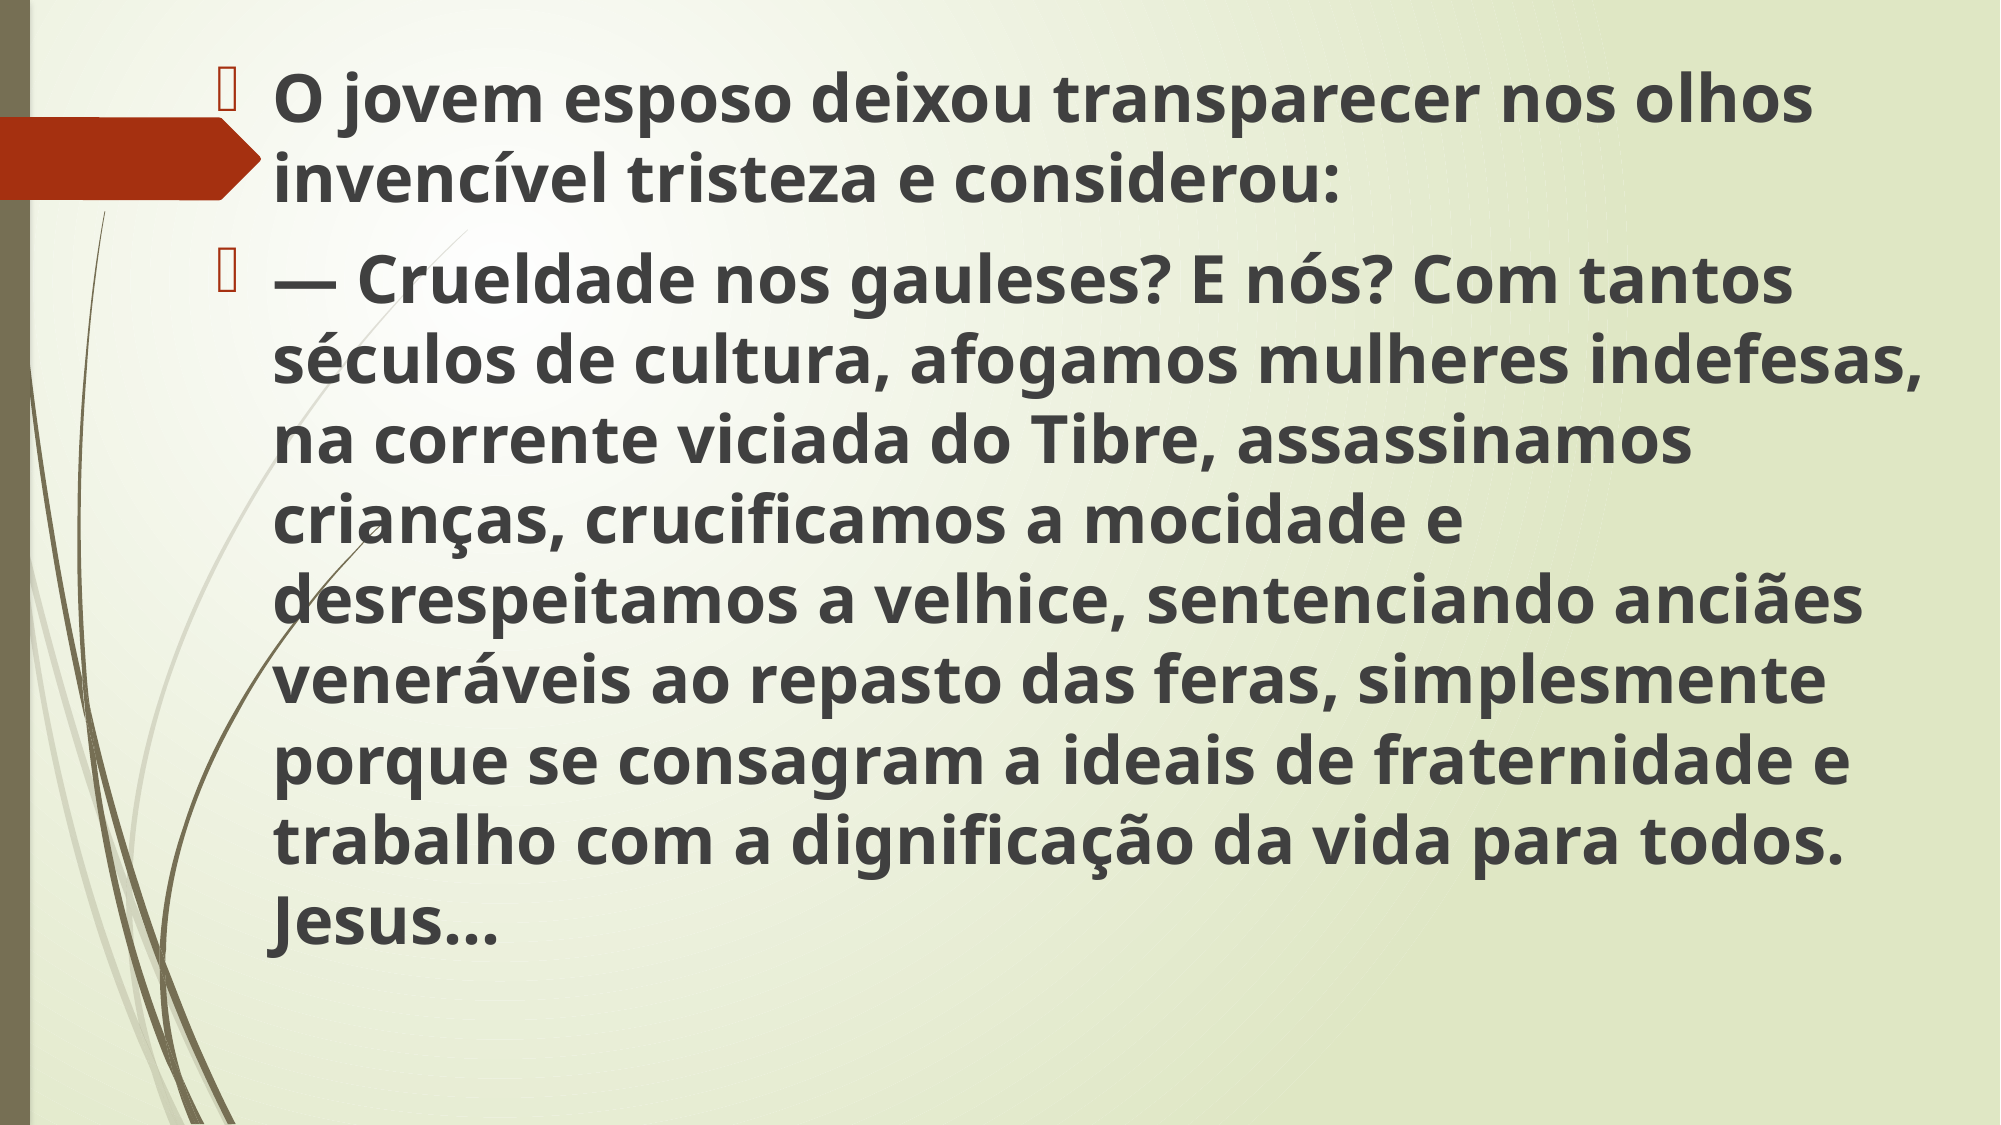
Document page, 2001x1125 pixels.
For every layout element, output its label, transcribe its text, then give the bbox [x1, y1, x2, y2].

list O jovem esposo deixou transparecer nos olhos invencível tristeza e considerou: — Crueldade nos gauleses? E nós? Com tantos séculos de cultura, afogamos mulheres indefesas, na corrente viciada do Tibre, assassinamos crianças, crucificamos a mocidade e desrespeitamos a velhice, sentenciando anciães veneráveis ao repasto das feras, simplesmente porque se consagram a ideais de fraternidade e trabalho com a dignificação da vida para todos. Jesus... [201, 0, 2000, 1125]
